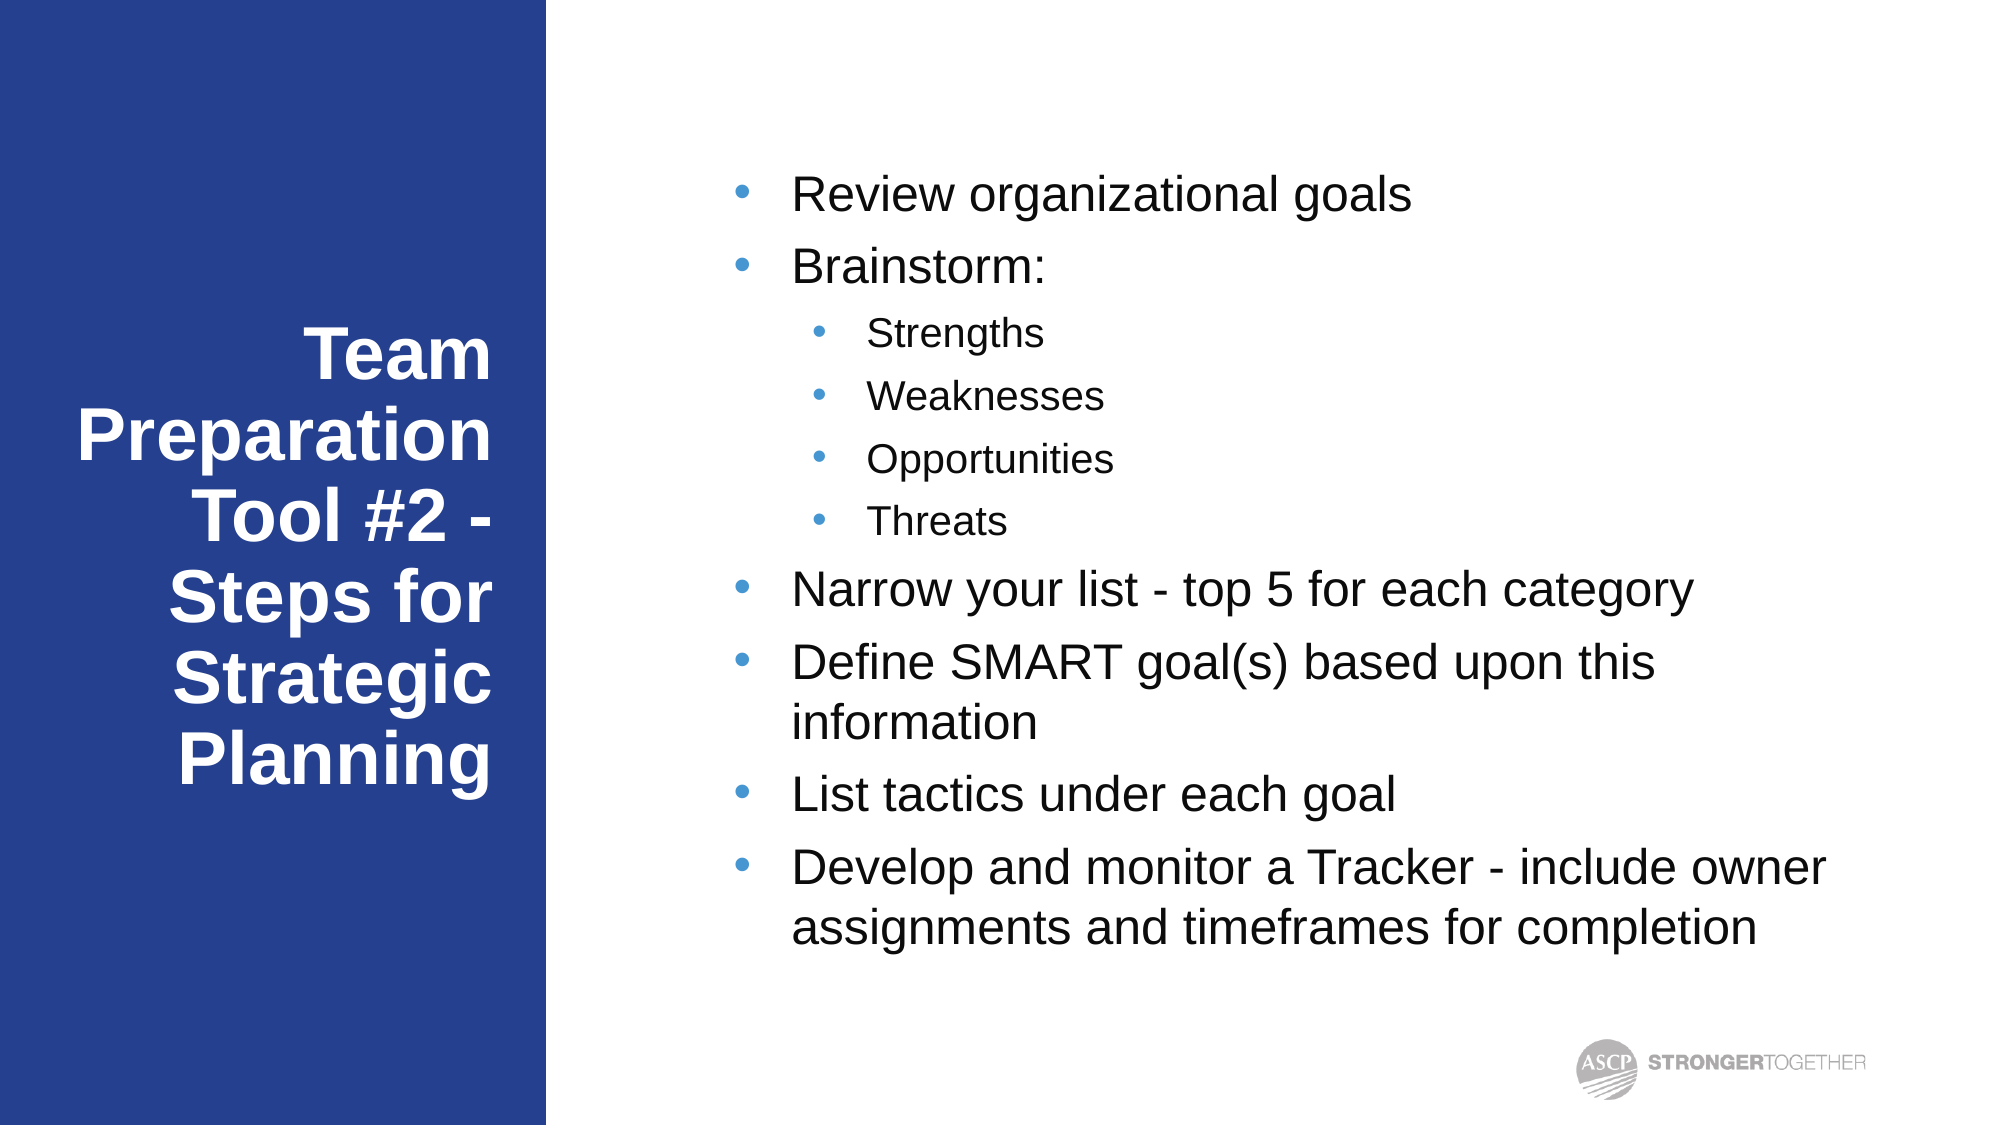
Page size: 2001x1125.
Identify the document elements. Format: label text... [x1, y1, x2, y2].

title Team Preparation Tool #2 - Steps for Strategic Planning [37, 448, 509, 667]
list Review organizational goals Brainstorm: Strengths Weaknesses Opportunities Threats Narrow your list - top 5 for each category Define SMART goal(s) based upon this information List tactics under each goal Develop and monitor a Tracker - include owner assignments and timeframes for completion [701, 107, 1866, 1009]
picture [1576, 1039, 1866, 1100]
